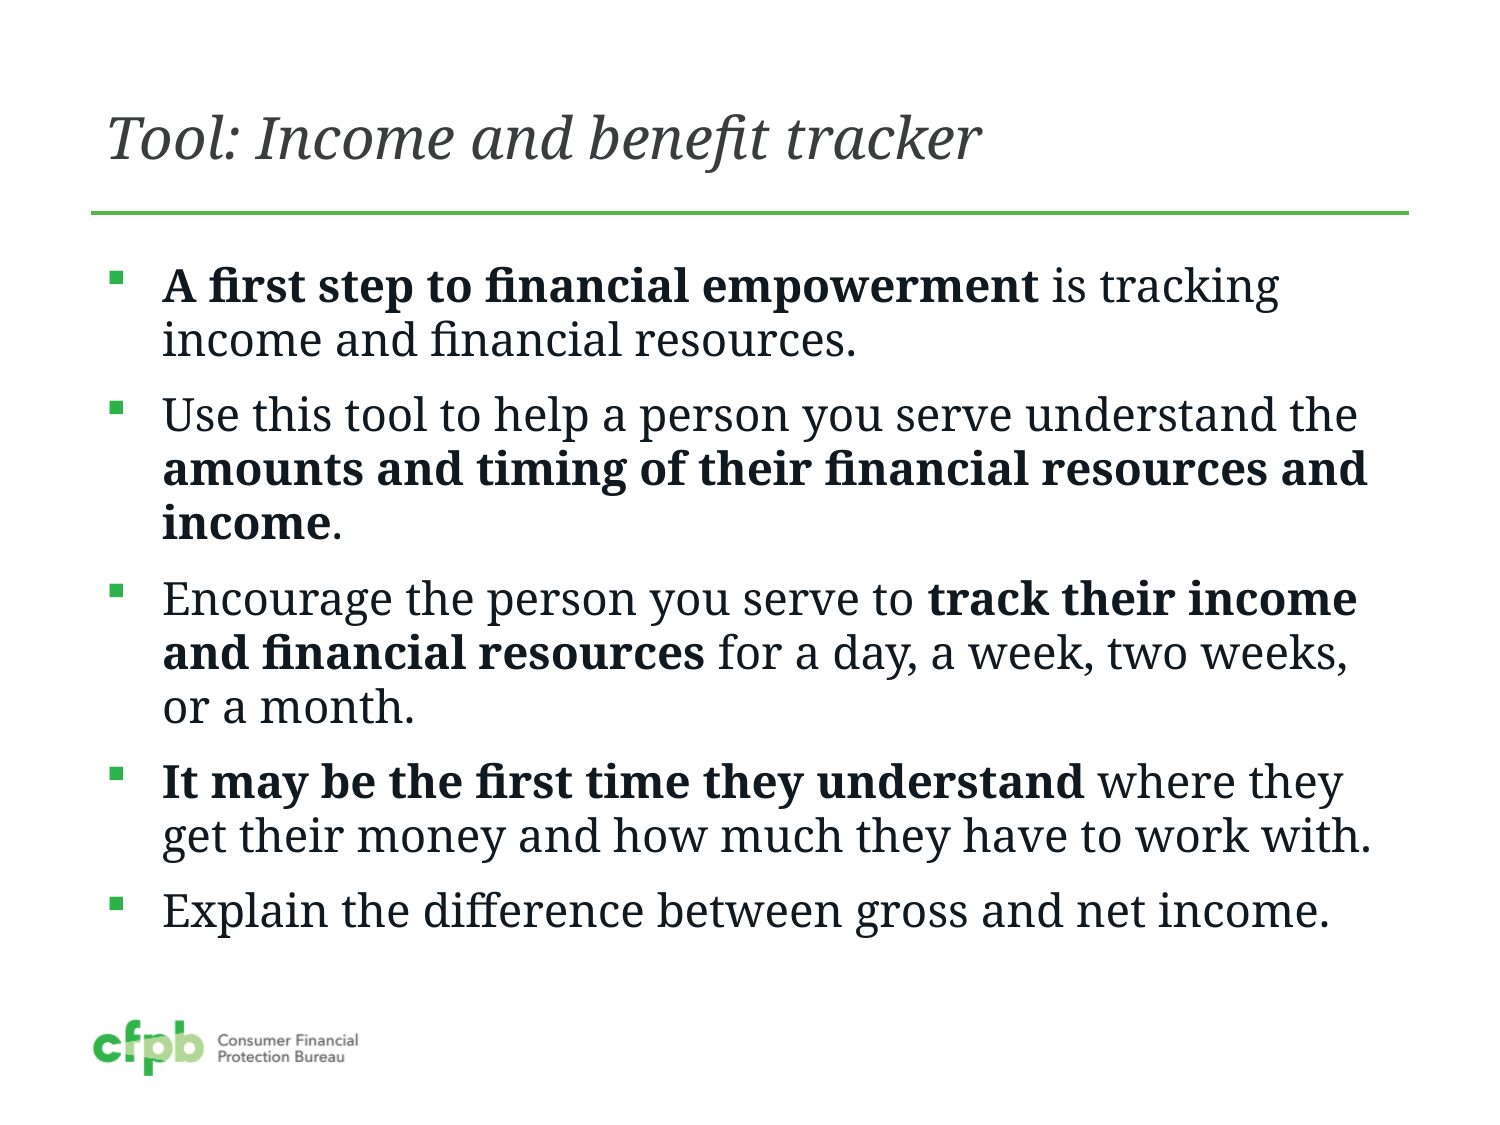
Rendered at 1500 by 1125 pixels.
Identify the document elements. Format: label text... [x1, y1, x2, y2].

title Tool: Income and benefit tracker [90, 75, 1410, 197]
list A first step to financial empowerment is tracking income and financial resources. Use this tool to help a person you serve understand the amounts and timing of their financial resources and income. Encourage the person you serve to track their income and financial resources for a day, a week, two weeks, or a month. It may be the first time they understand where they get their money and how much they have to work with. Explain the difference between gross and net income. [90, 249, 1410, 993]
